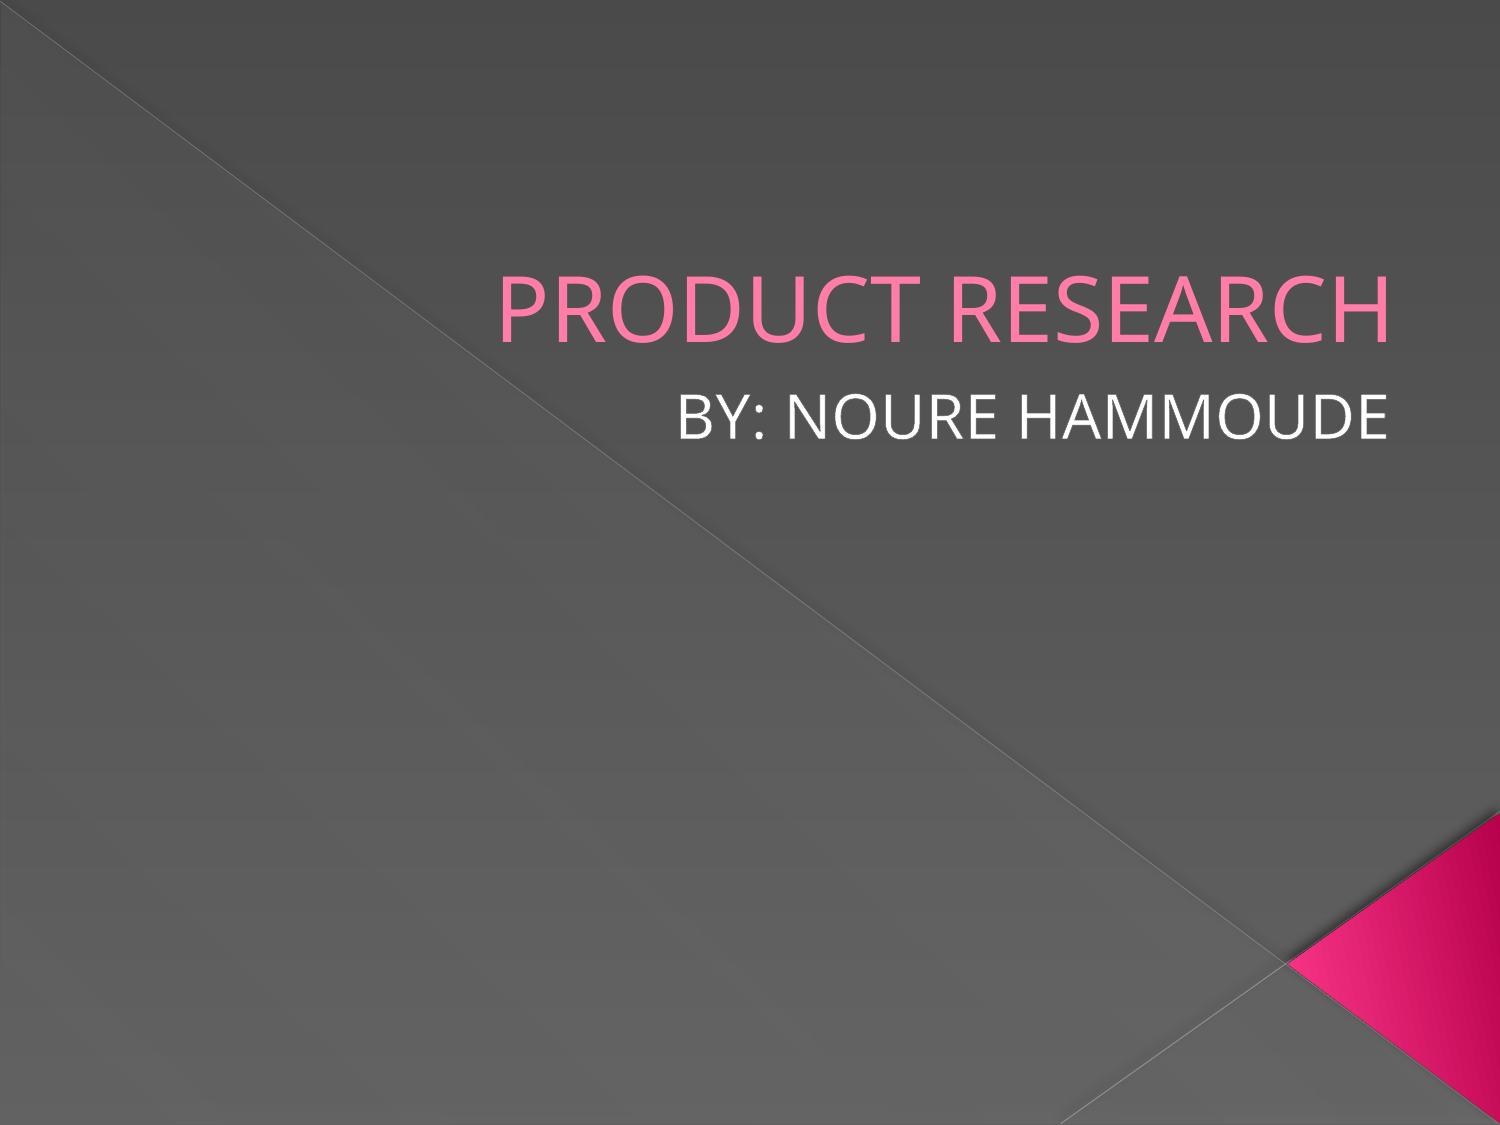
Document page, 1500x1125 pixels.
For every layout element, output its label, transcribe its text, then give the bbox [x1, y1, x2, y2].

subtitle BY: NOURE HAMMOUDE [88, 369, 1412, 657]
title PRODUCT RESEARCH [88, 127, 1412, 369]
